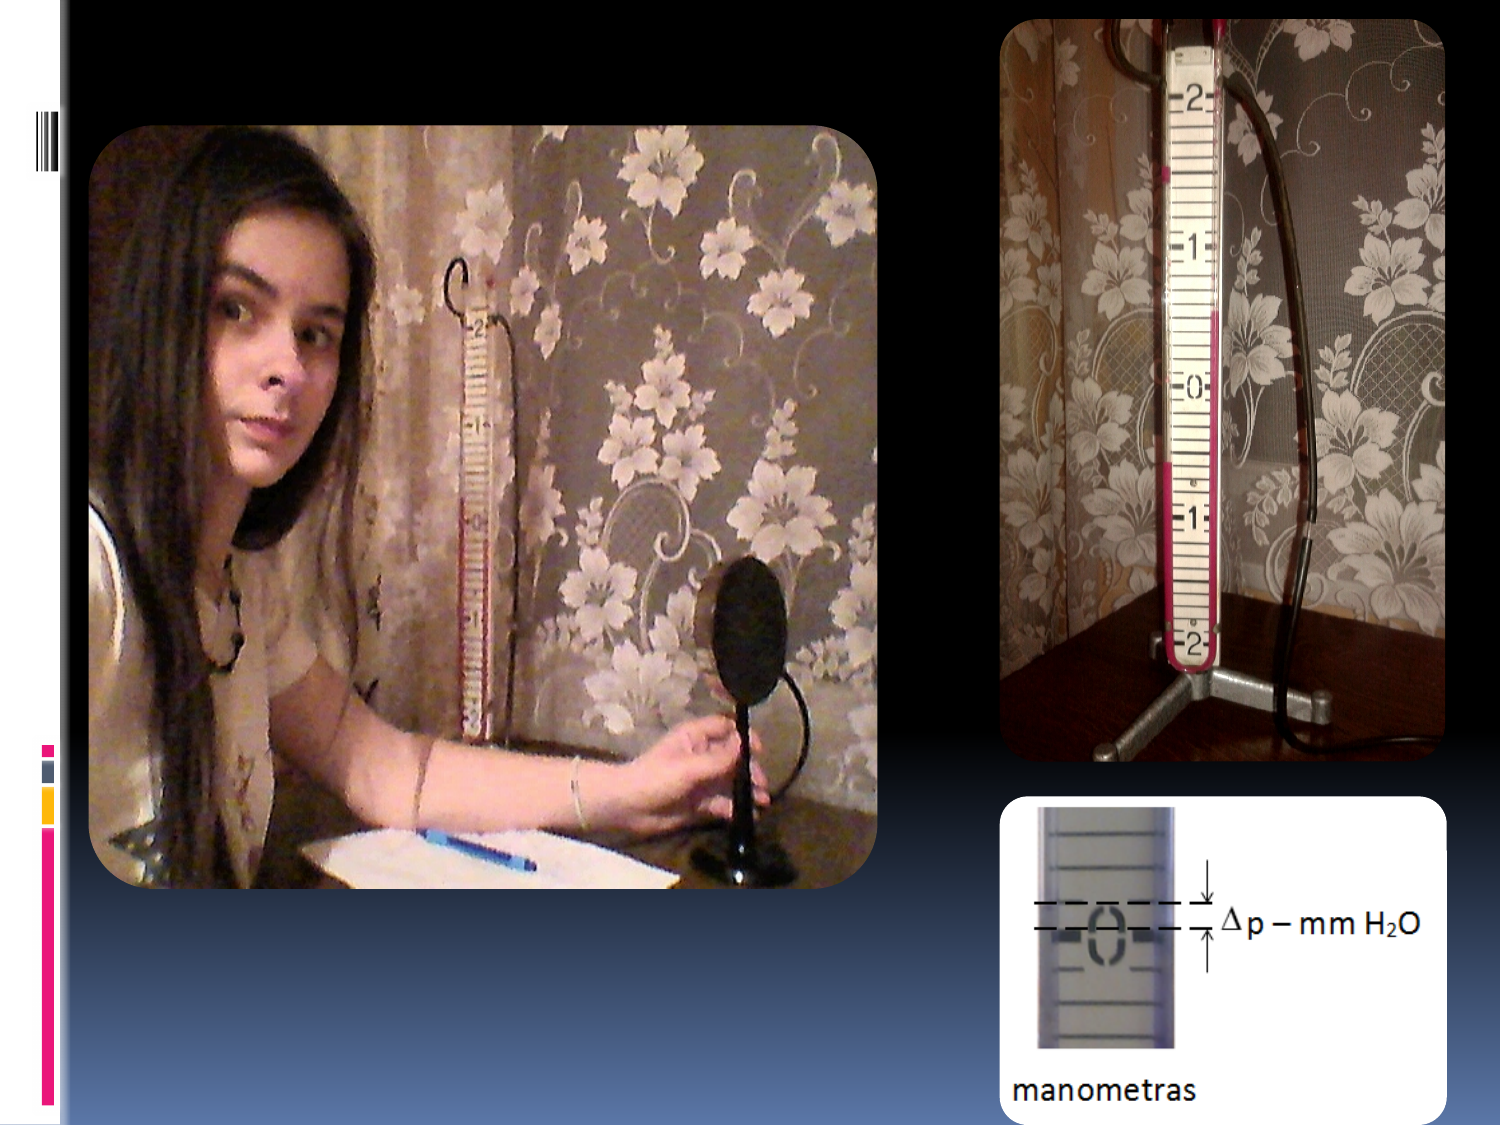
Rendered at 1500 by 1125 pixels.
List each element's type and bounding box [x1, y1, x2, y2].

picture [999, 18, 1446, 762]
picture [999, 795, 1448, 1125]
picture [88, 124, 878, 890]
